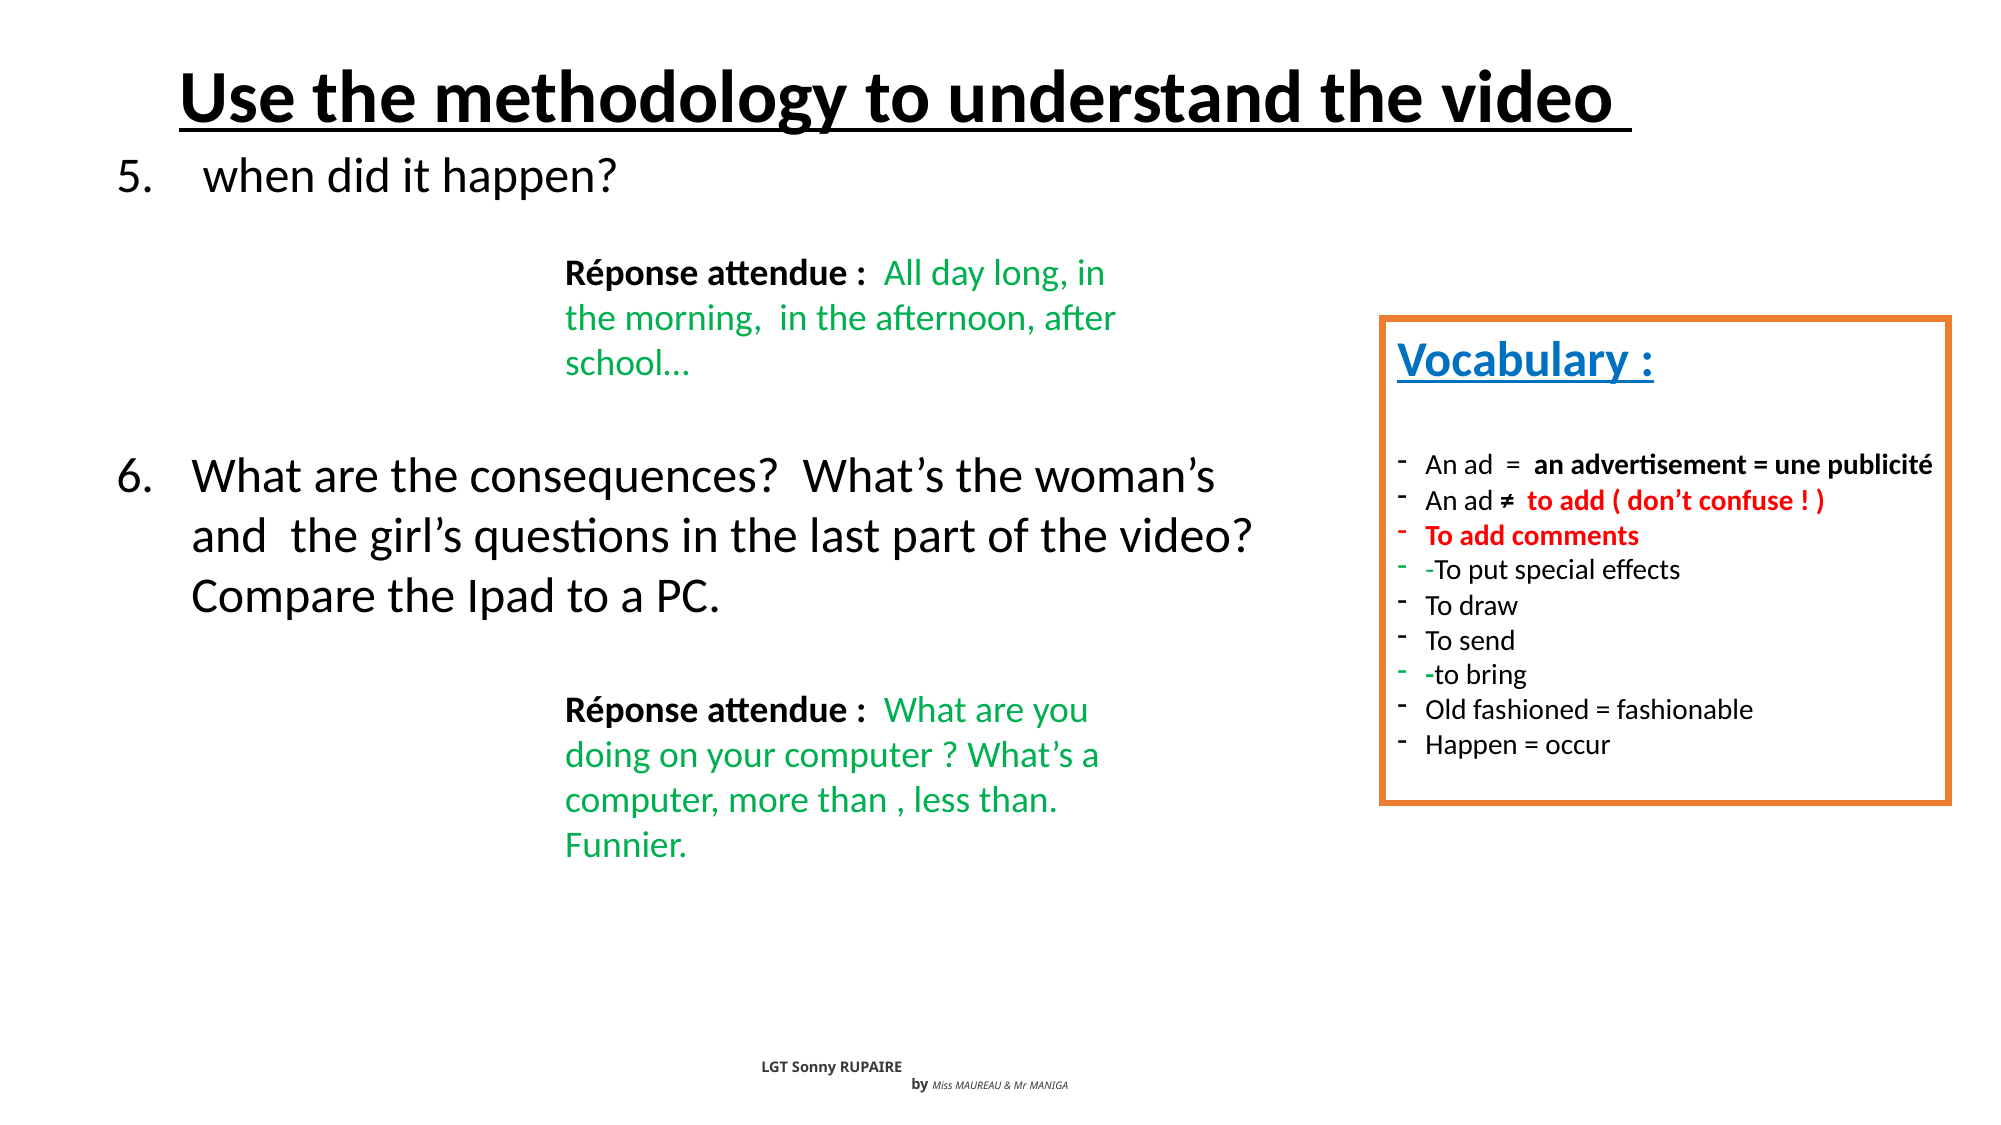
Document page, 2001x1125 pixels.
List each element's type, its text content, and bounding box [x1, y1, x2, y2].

text_box Use the methodology to understand the video [164, 40, 1647, 146]
text_box Vocabulary : An ad = an advertisement = une publicité An ad ≠ to add ( don’t confuse ! ) To add comments -To put special effects To draw To send -to bring Old fashioned = fashionable Happen = occur [1382, 318, 1949, 804]
text_box Réponse attendue : What are you doing on your computer ? What’s a computer, more than , less than. Funnier. [550, 677, 1179, 873]
text_box Réponse attendue : All day long, in the morning, in the afternoon, after school… [550, 240, 1179, 391]
text_box when did it happen? What are the consequences? What’s the woman’s and the girl’s questions in the last part of the video? Compare the Ipad to a PC. [101, 134, 1316, 690]
text_box LGT Sonny RUPAIRE by Miss MAUREAU & Mr MANIGA [746, 1049, 1094, 1125]
